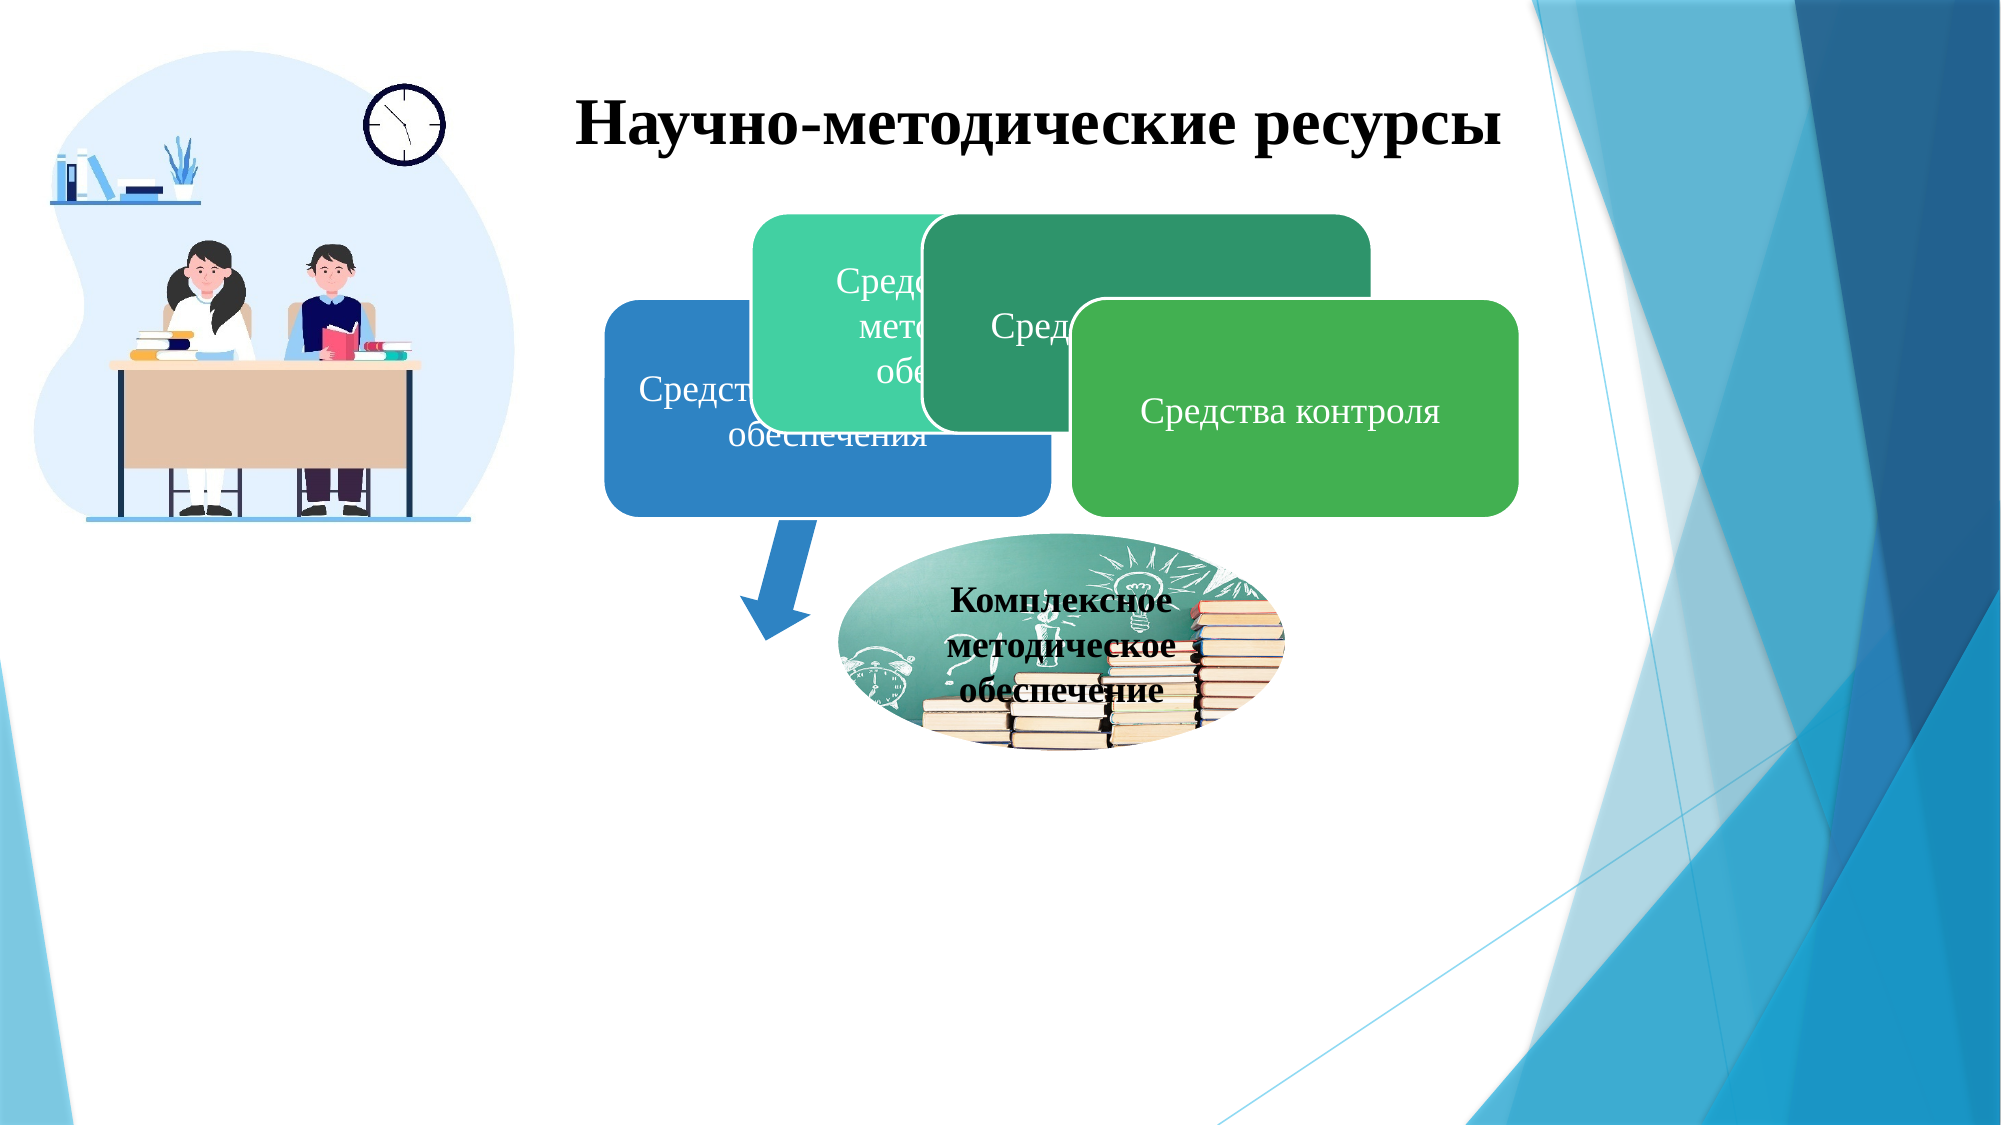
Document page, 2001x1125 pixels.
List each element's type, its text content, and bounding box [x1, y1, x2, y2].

title Научно-методические ресурсы [551, 69, 1745, 198]
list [161, 201, 1963, 1084]
picture [0, 0, 546, 562]
